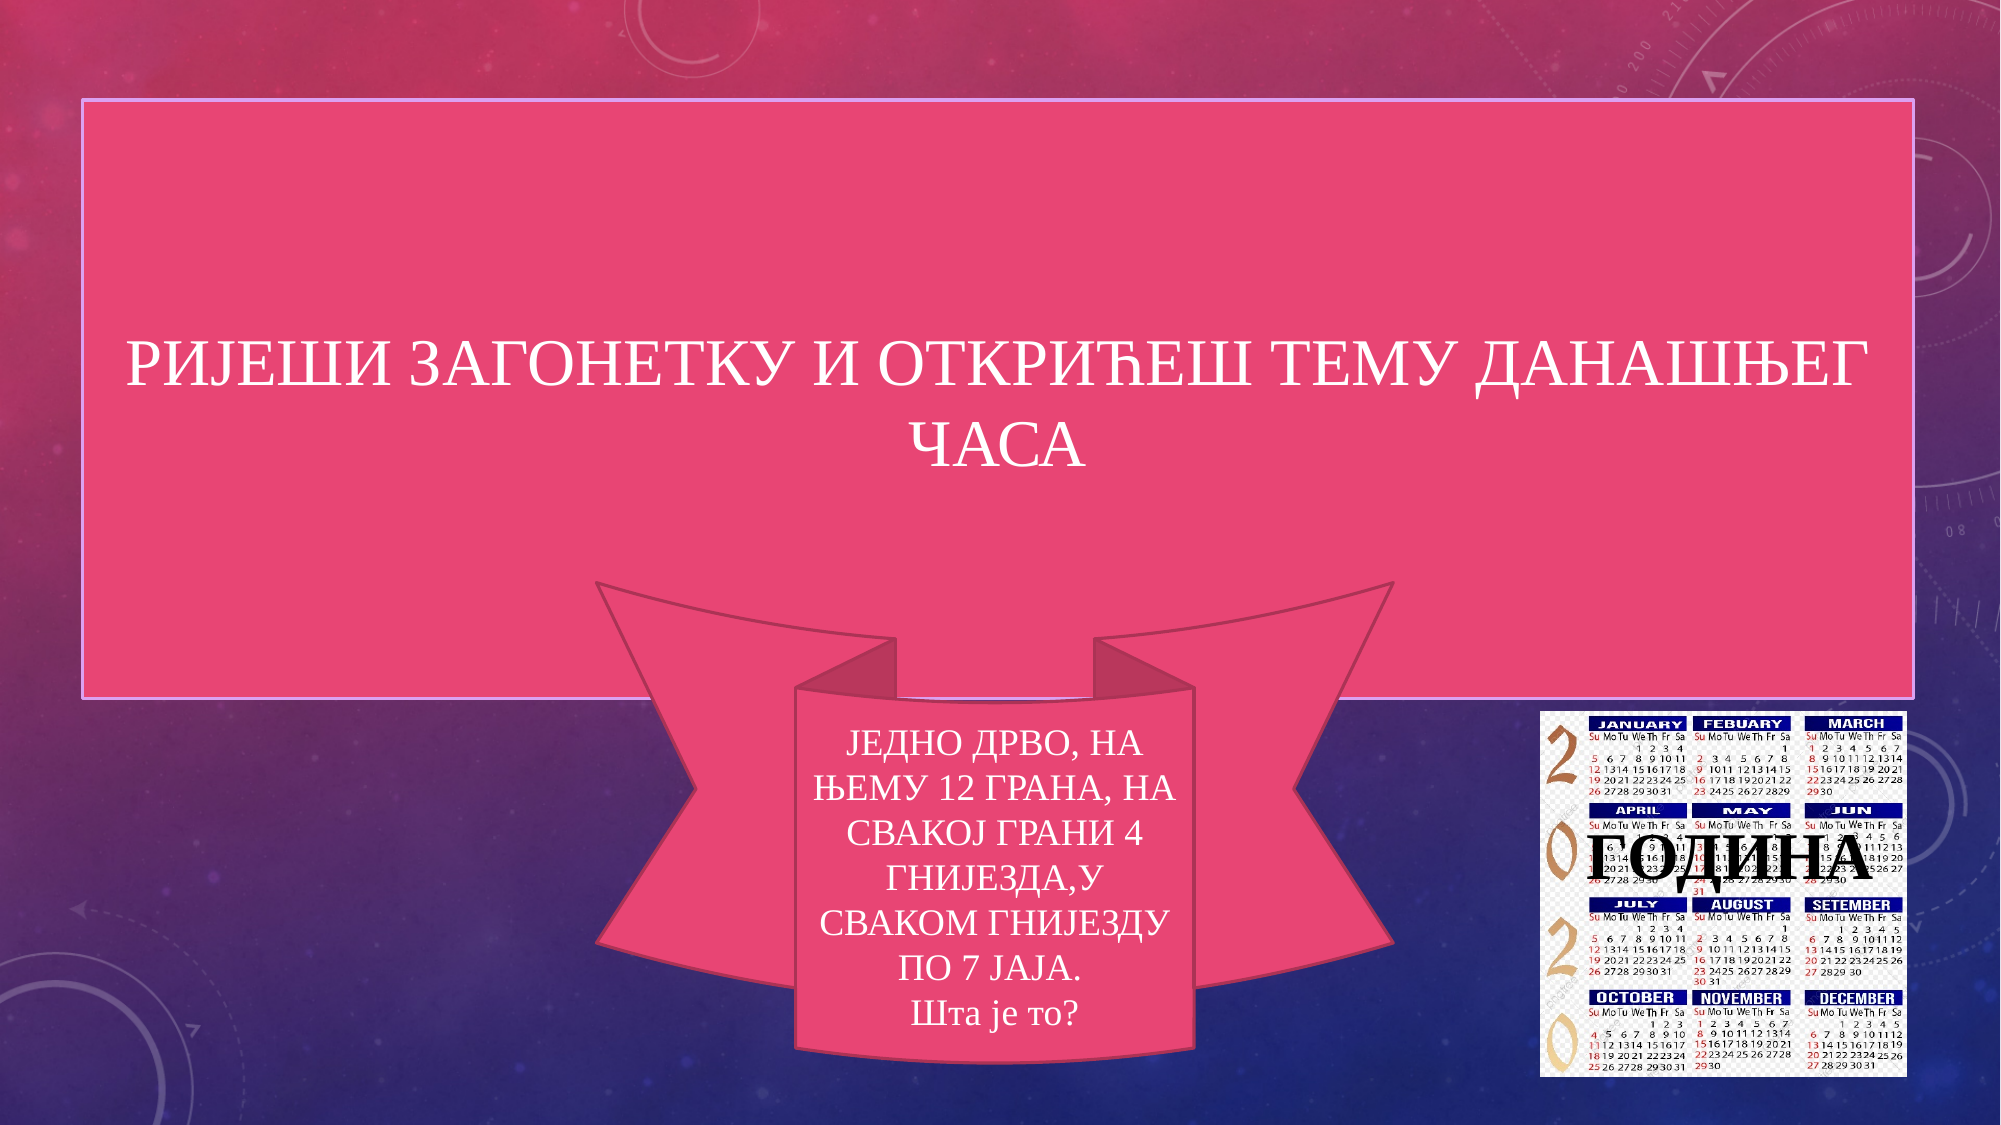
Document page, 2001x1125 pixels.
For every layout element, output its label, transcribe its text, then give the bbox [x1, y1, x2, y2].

picture [0, 0, 2001, 1125]
text_box ЈЕДНО ДРВО, НА ЊЕМУ 12 ГРАНА, НА СВАКОЈ ГРАНИ 4 ГНИЈЕЗДА,У СВАКОМ ГНИЈЕЗДУ ПО 7 ЈАЈА. Шта је то? [594, 581, 1395, 1065]
list РИЈЕШИ ЗАГОНЕТКУ И ОТКРИЋЕШ ТЕМУ ДАНАШЊЕГ ЧАСА [81, 98, 1915, 700]
